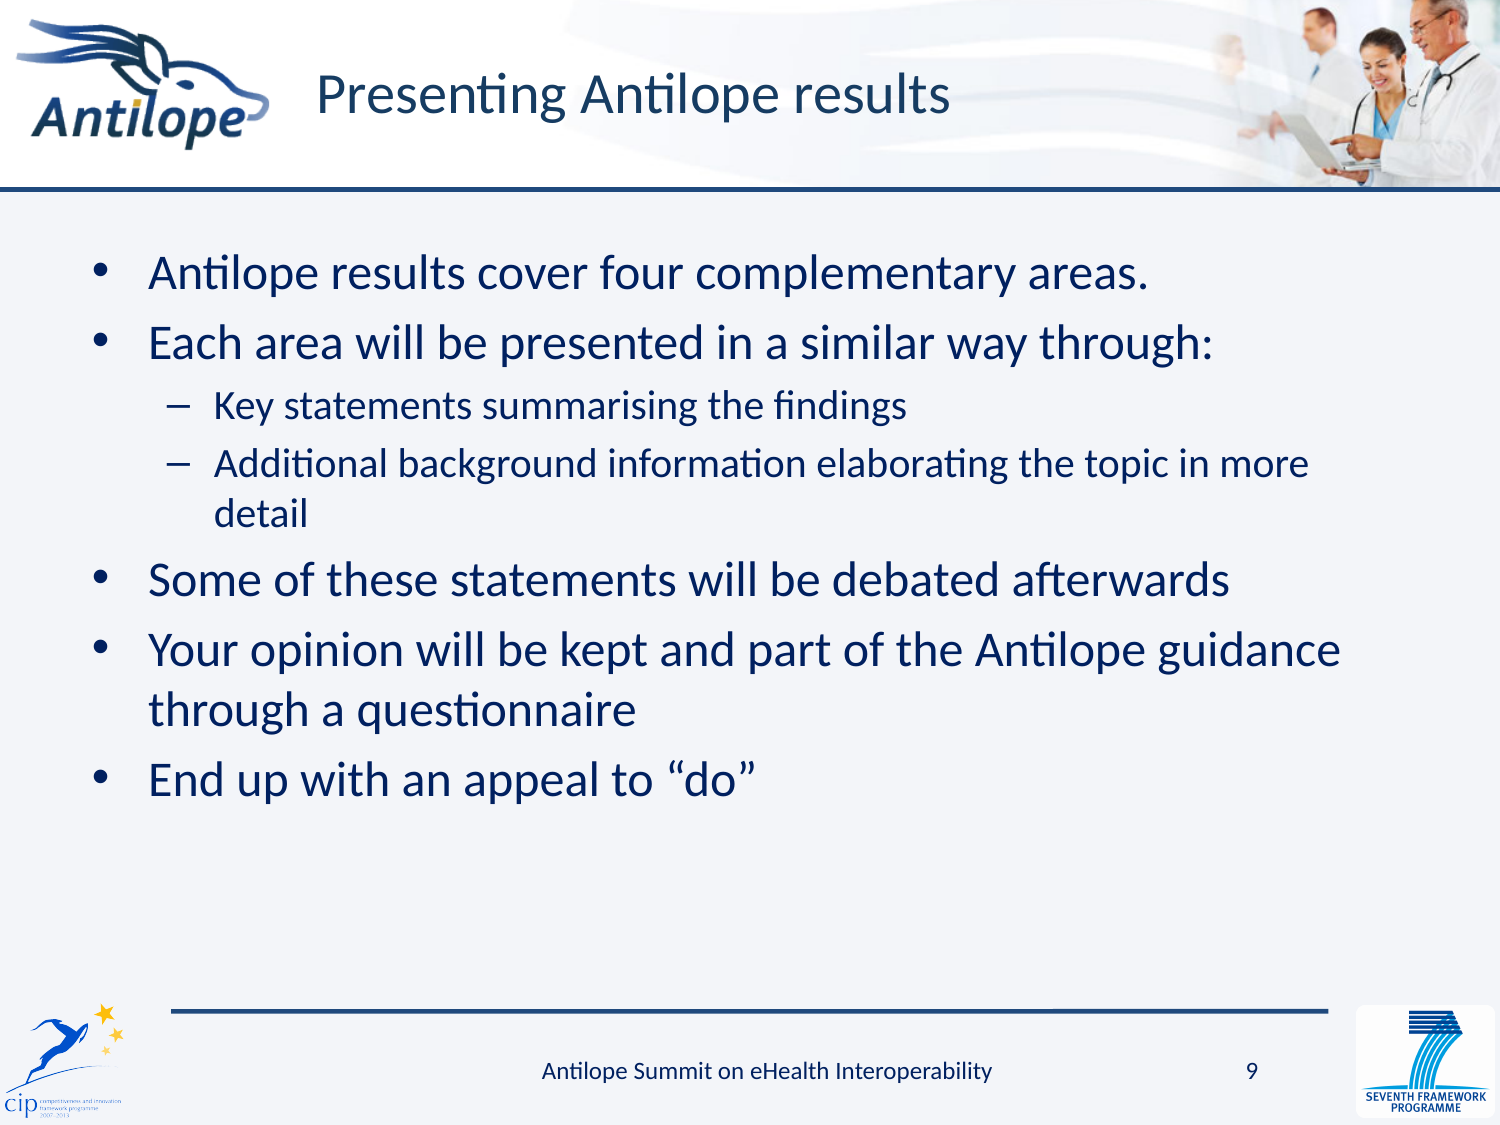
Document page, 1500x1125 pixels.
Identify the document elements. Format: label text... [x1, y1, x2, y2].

picture [1356, 1005, 1495, 1118]
footer Antilope Summit on eHealth Interoperability [395, 1046, 1140, 1107]
title Presenting Antilope results [301, 7, 1211, 173]
picture [0, 0, 1500, 187]
picture [5, 1003, 124, 1118]
list Antilope results cover four complementary areas. Each area will be presented in a similar way through: Key statements summarising the findings Additional background information elaborating the topic in more detail Some of these statements will be debated afterwards Your opinion will be kept and part of the Antilope guidance through a questionnaire End up with an appeal to “do” [76, 231, 1424, 953]
slide_number 9 [1175, 1046, 1329, 1107]
